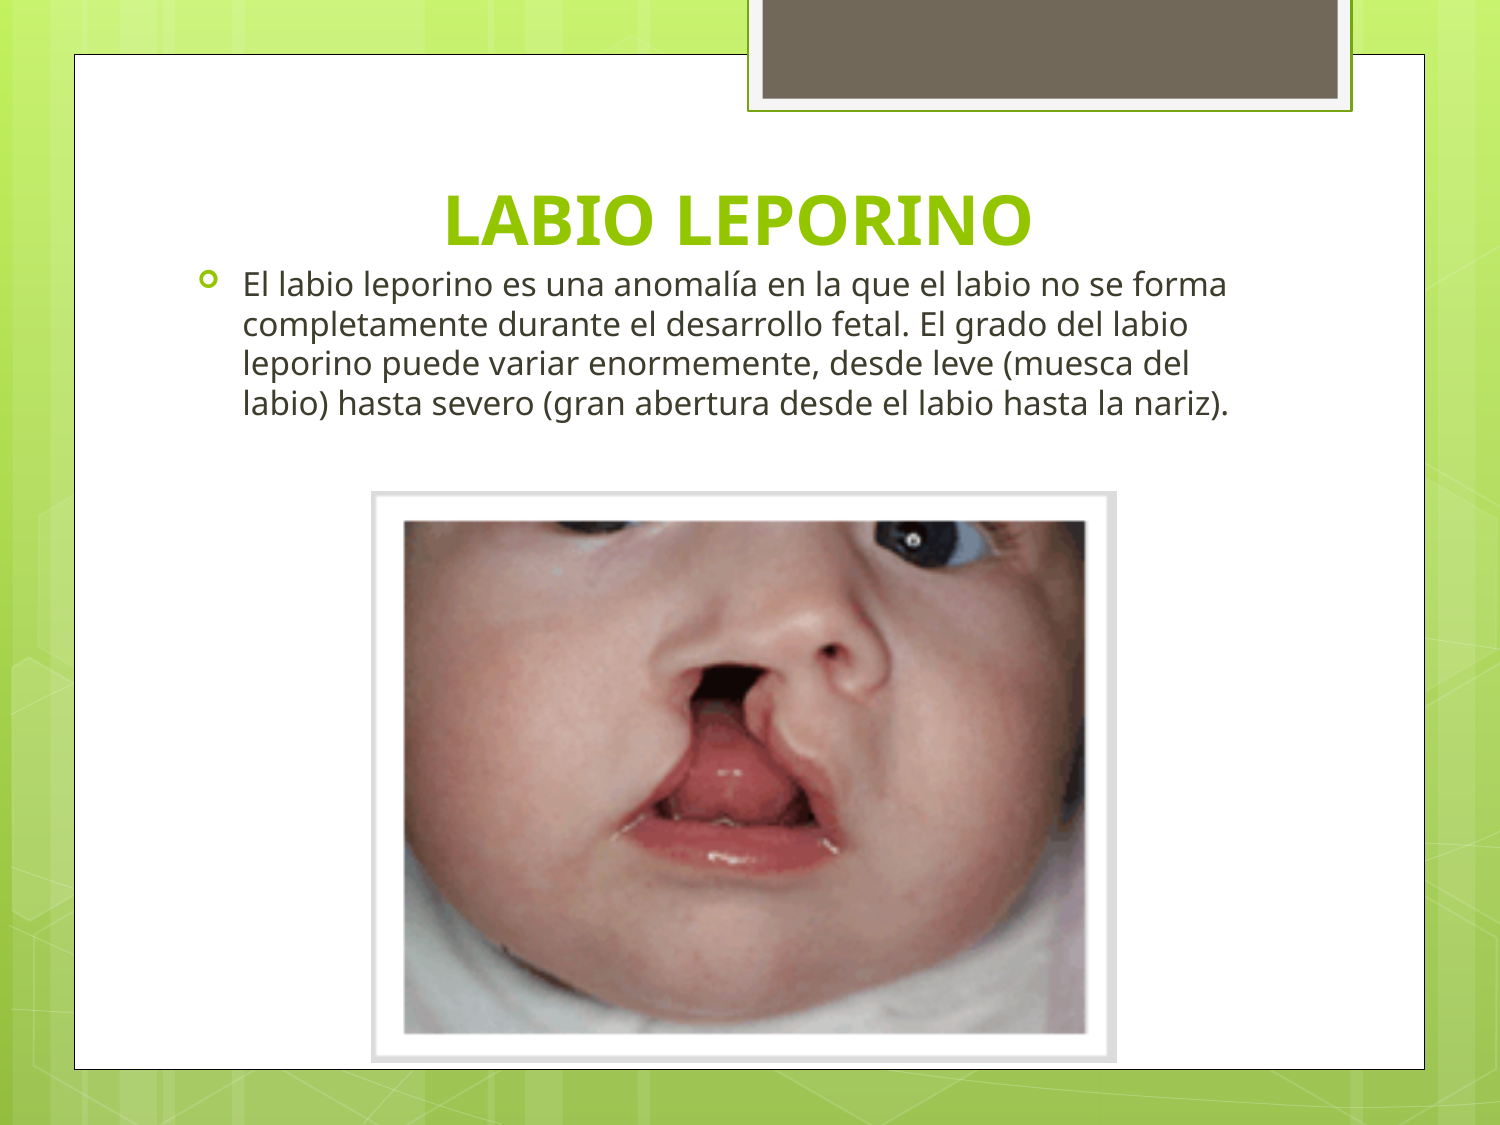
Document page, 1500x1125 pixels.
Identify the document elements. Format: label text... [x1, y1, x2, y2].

title LABIO LEPORINO [171, 168, 1324, 268]
list El labio leporino es una anomalía en la que el labio no se forma completamente durante el desarrollo fetal. El grado del labio leporino puede variar enormemente, desde leve (muesca del labio) hasta severo (gran abertura desde el labio hasta la nariz). [171, 255, 1283, 957]
picture [371, 491, 1117, 1063]
